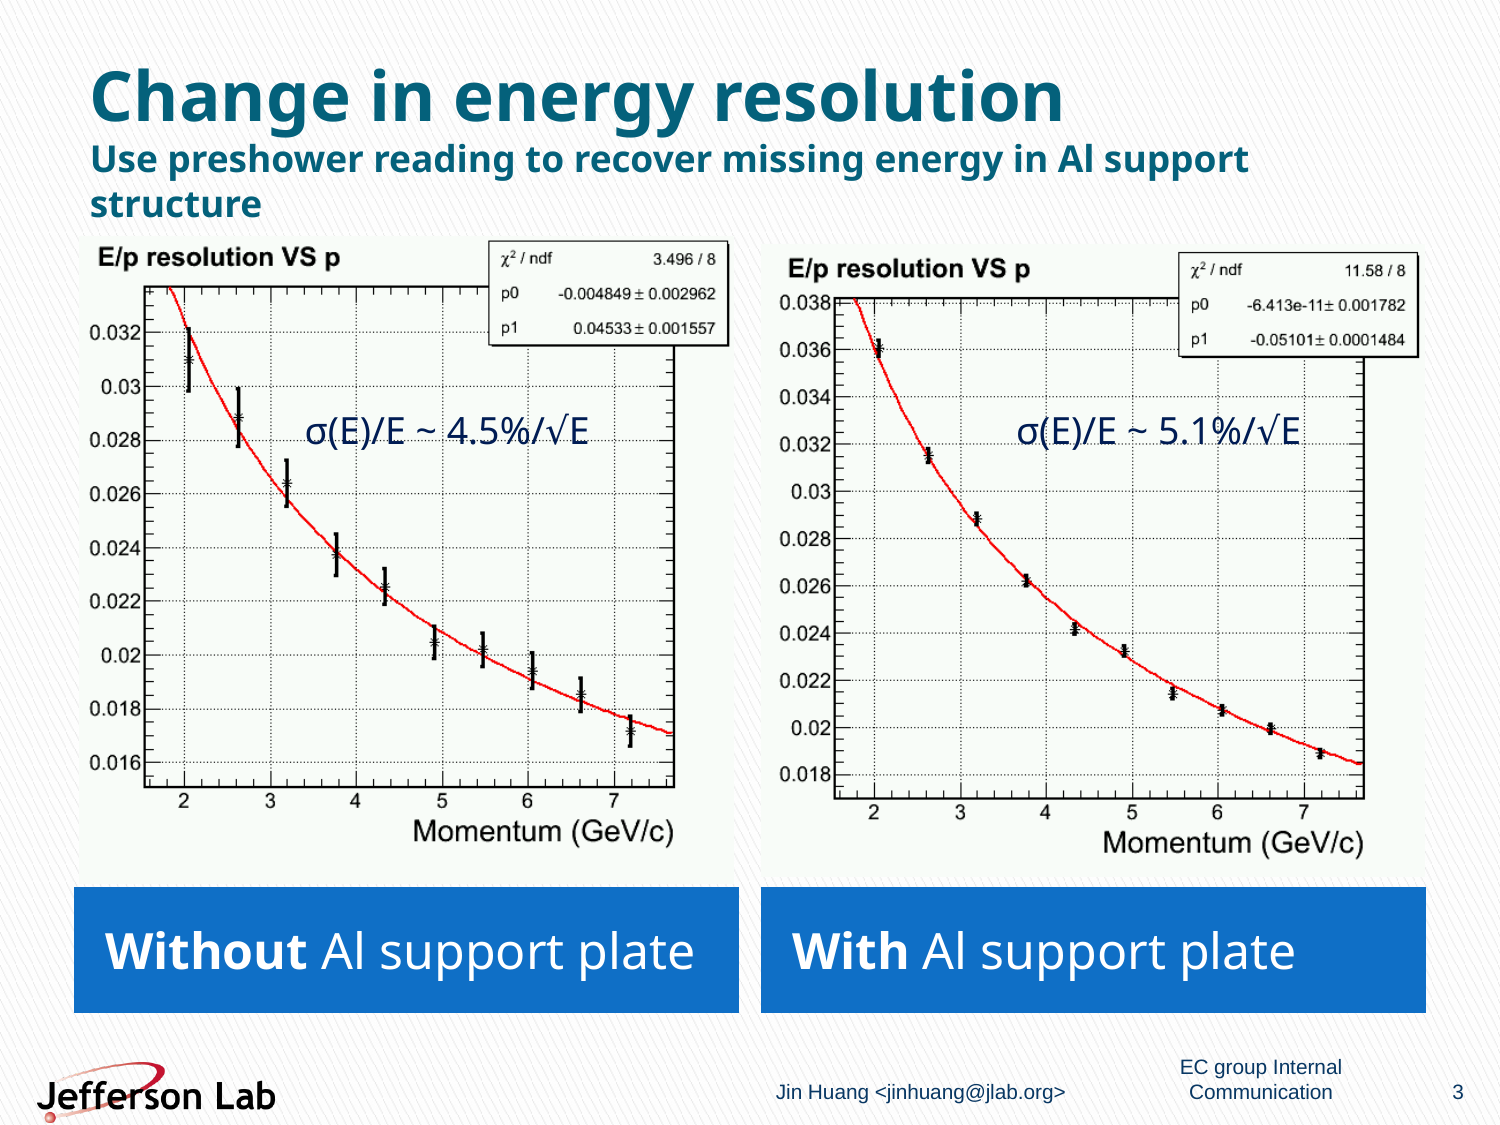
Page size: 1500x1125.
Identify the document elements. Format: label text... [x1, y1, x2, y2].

title Change in energy resolution Use preshower reading to recover missing energy in Al support structure [75, 44, 1425, 233]
slide_number 3 [1418, 1051, 1479, 1112]
list Without Al support plate [74, 887, 739, 1013]
list With Al support plate [761, 887, 1426, 1013]
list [761, 244, 1426, 877]
footer Jin Huang <jinhuang@jlab.org> [737, 1051, 1105, 1112]
slide_number EC group Internal Communication [1105, 1051, 1418, 1112]
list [79, 236, 734, 884]
picture [37, 1062, 275, 1123]
